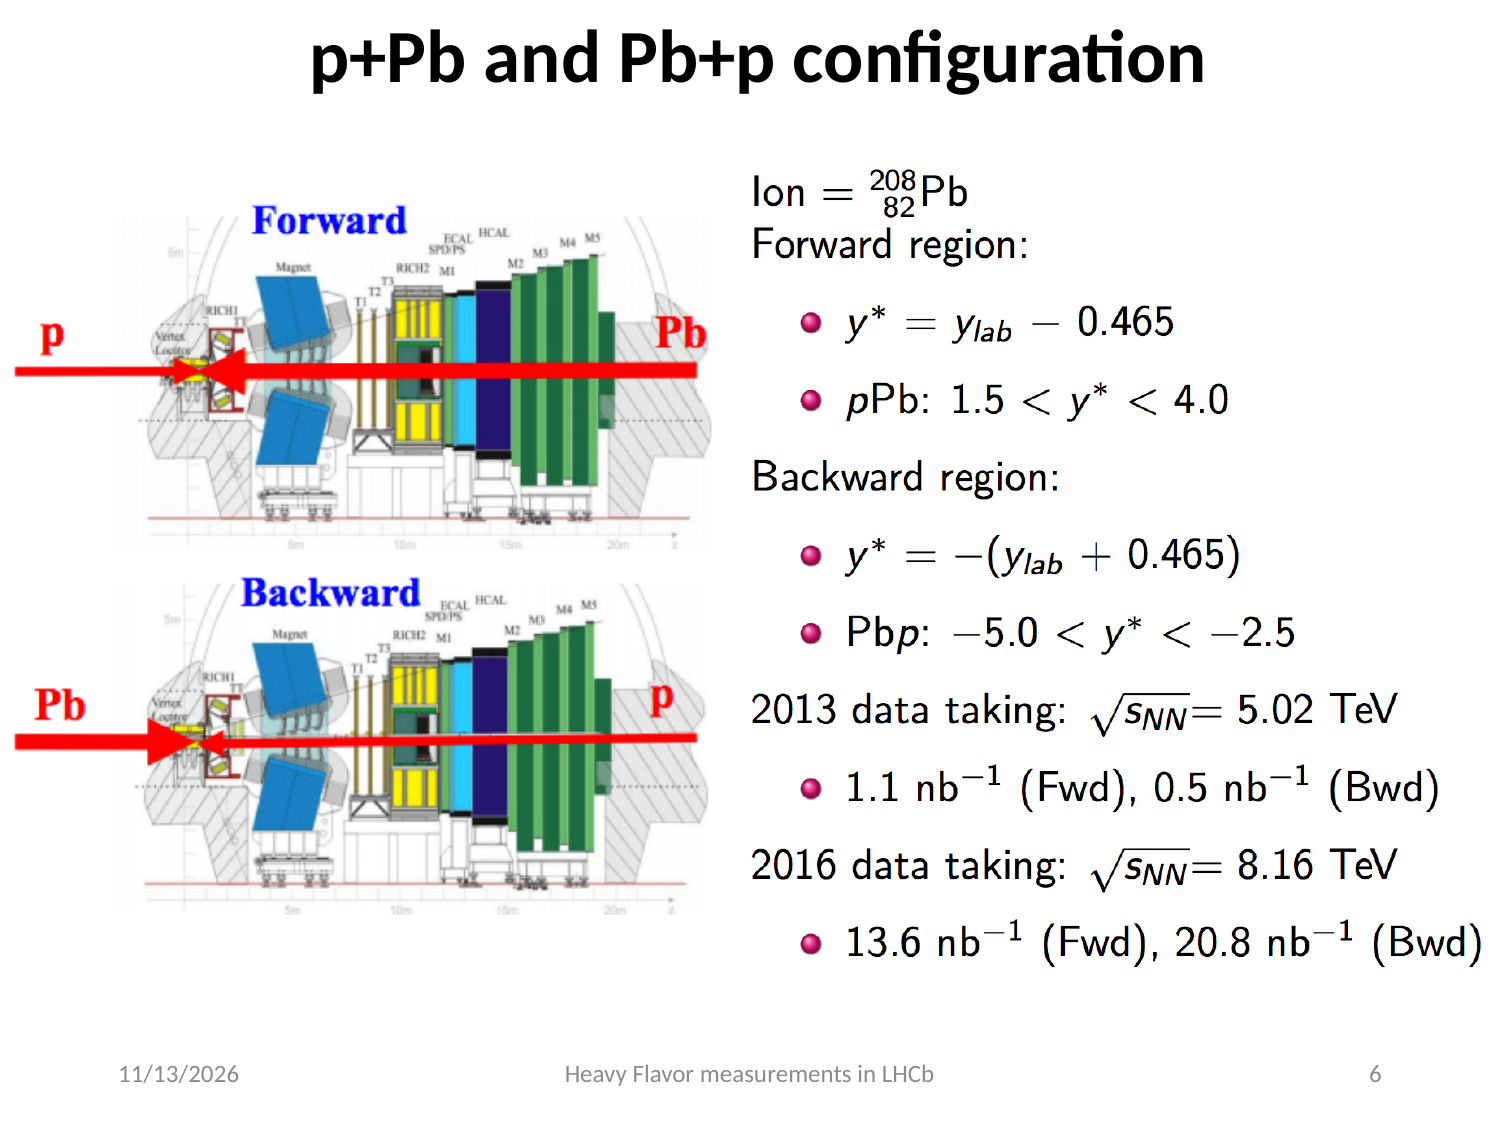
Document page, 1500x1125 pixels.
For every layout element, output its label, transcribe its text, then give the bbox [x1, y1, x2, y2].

footer Heavy Flavor measurements in LHCb [496, 1042, 1004, 1103]
picture [0, 123, 1500, 1002]
slide_number 6 [1059, 1042, 1397, 1103]
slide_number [103, 1042, 441, 1103]
text_box p+Pb and Pb+p configuration [294, 0, 1223, 105]
